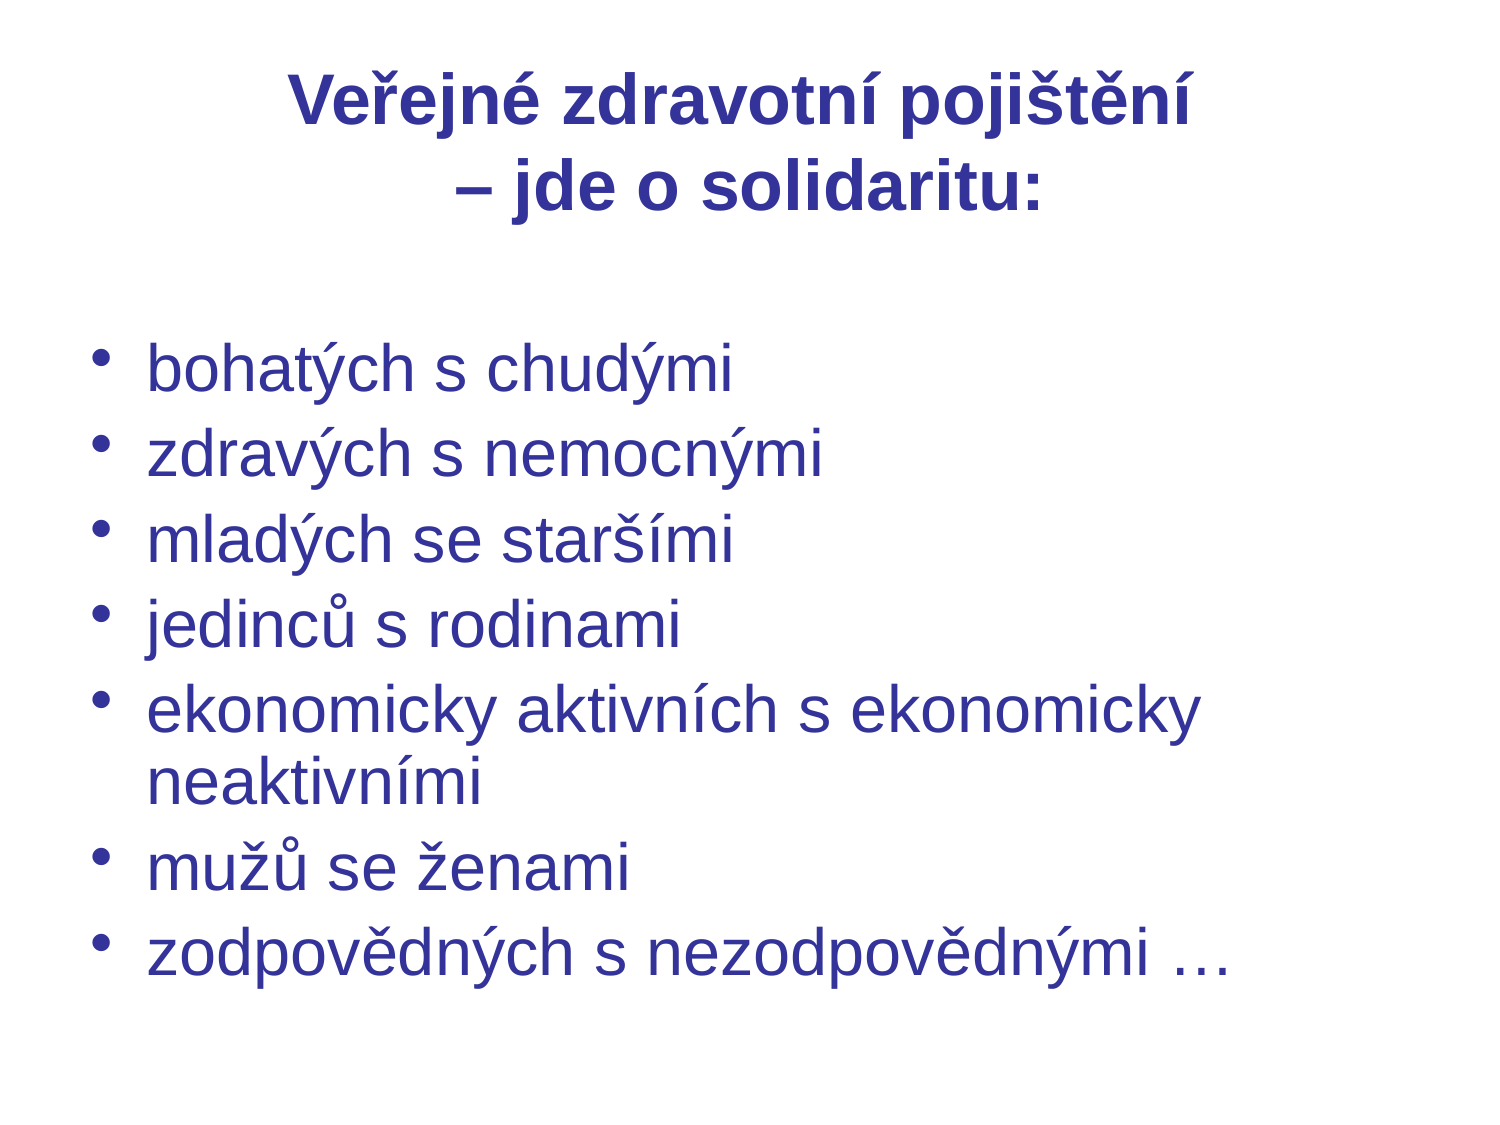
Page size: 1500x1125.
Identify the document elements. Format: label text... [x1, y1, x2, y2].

title Veřejné zdravotní pojištění – jde o solidaritu: [75, 45, 1425, 233]
list bohatých s chudými zdravých s nemocnými mladých se staršími jedinců s rodinami ekonomicky aktivních s ekonomicky neaktivními mužů se ženami zodpovědných s nezodpovědnými … [75, 326, 1425, 1005]
